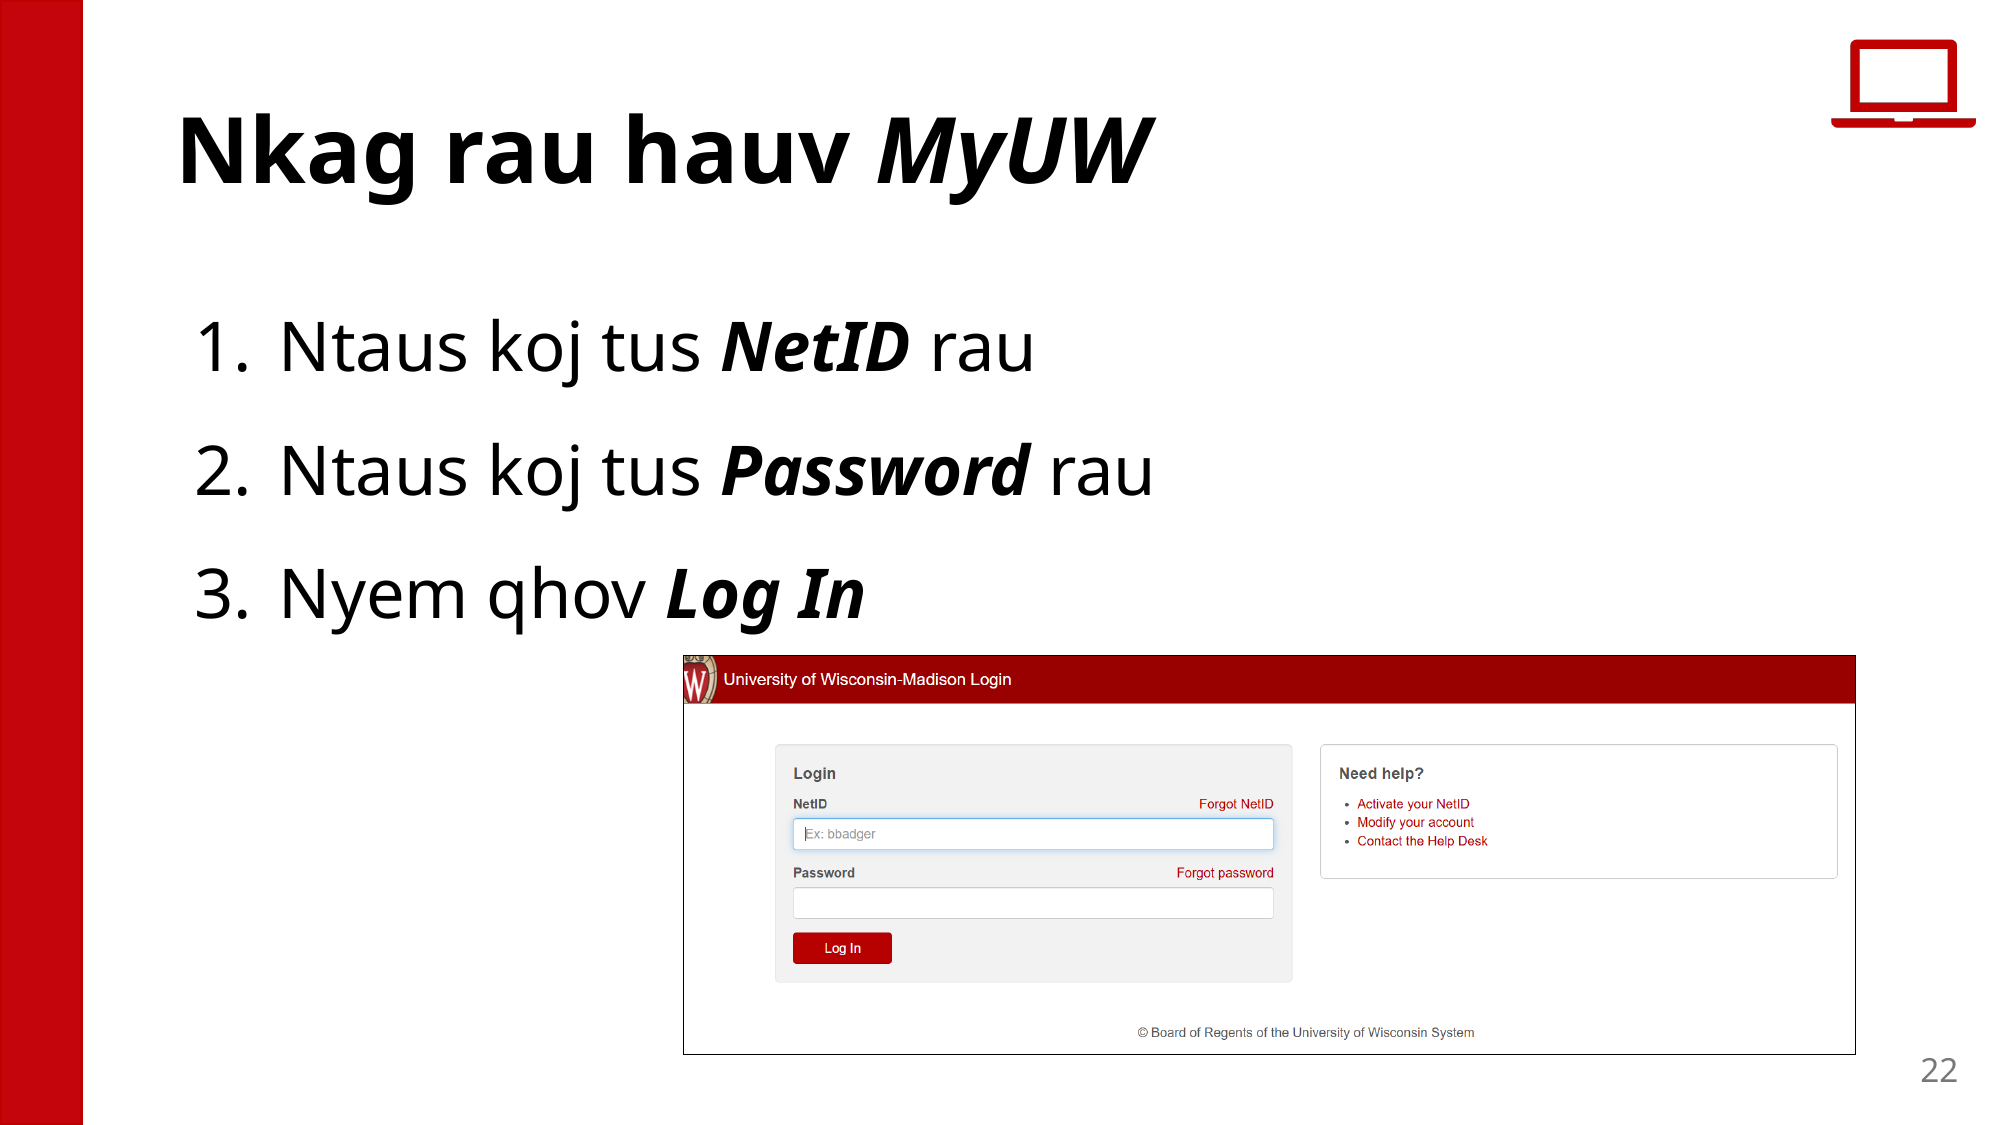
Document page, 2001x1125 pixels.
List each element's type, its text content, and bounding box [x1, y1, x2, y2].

picture [1828, 7, 1980, 159]
picture [682, 655, 1857, 1056]
slide_number 22 [1523, 1041, 1974, 1102]
list Ntaus koj tus NetID rau Ntaus koj tus Password rau Nyem qhov Log In [179, 253, 1659, 843]
title Nkag rau hauv MyUW [160, 66, 1628, 241]
